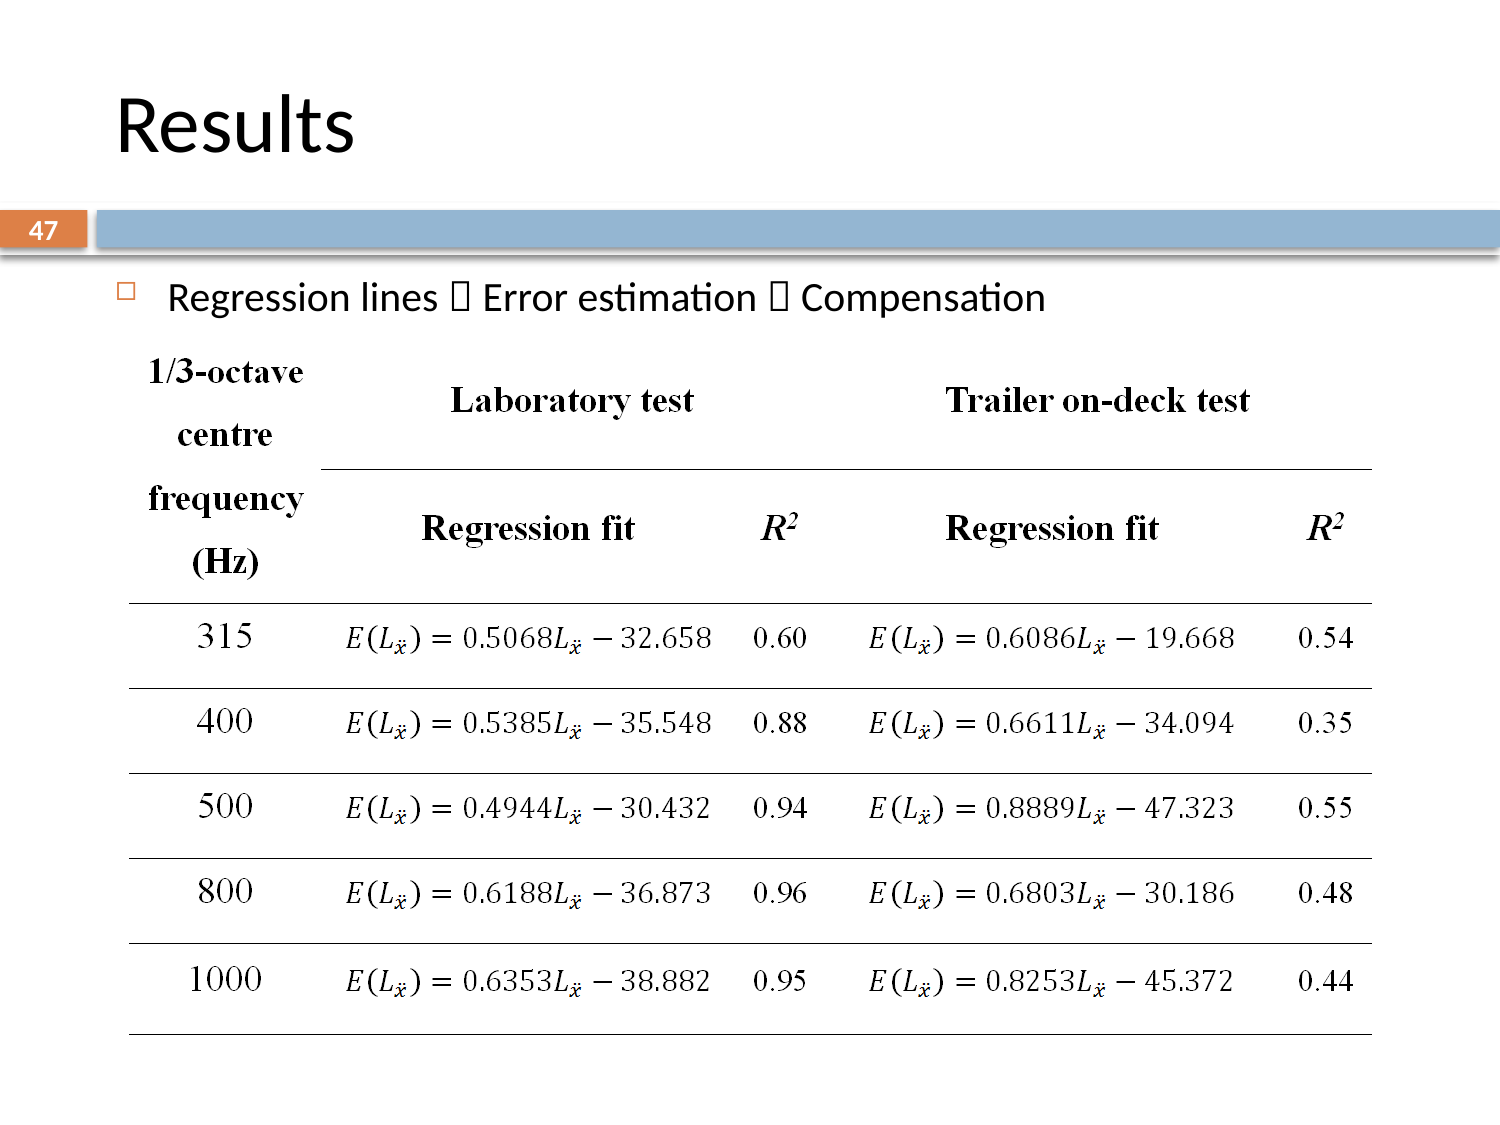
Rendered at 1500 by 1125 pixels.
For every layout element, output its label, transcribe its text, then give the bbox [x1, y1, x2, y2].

title Results [100, 37, 1438, 200]
picture [124, 349, 1376, 1038]
list Regression lines  Error estimation  Compensation [100, 262, 1438, 1000]
slide_number 47 [0, 208, 88, 249]
